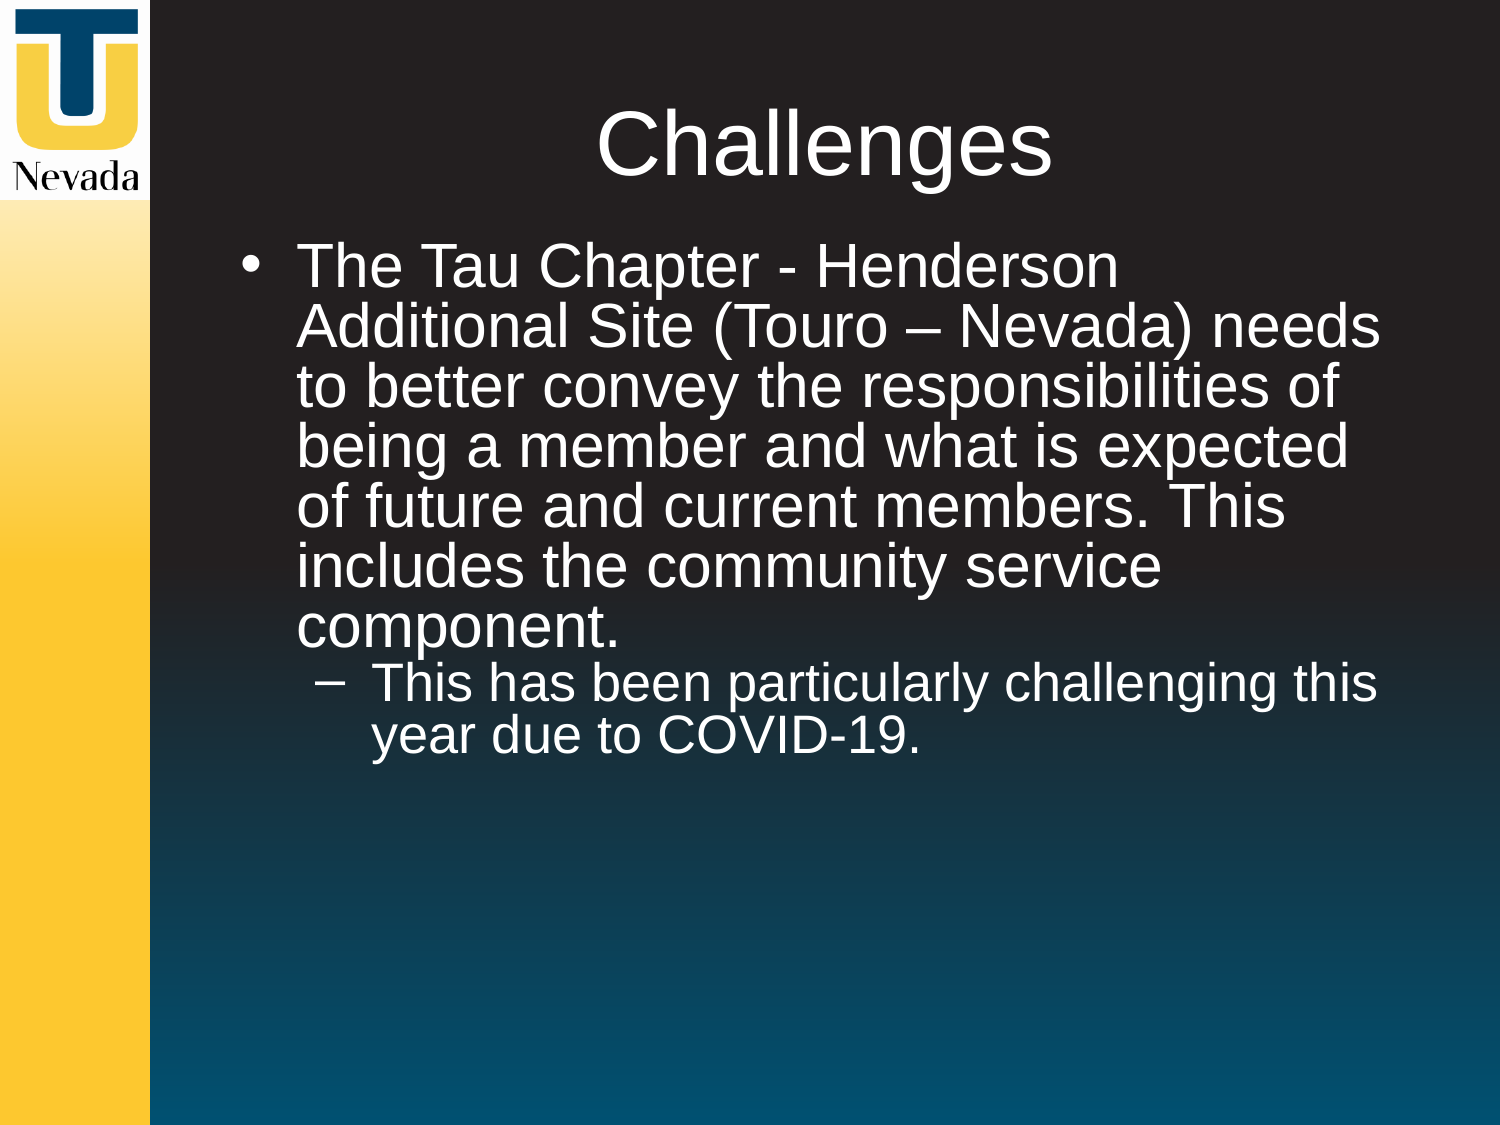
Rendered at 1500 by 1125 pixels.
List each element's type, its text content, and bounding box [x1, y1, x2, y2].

list The Tau Chapter - Henderson Additional Site (Touro – Nevada) needs to better convey the responsibilities of being a member and what is expected of future and current members. This includes the community service component. This has been particularly challenging this year due to COVID-19. [225, 232, 1425, 976]
picture [0, 0, 150, 200]
title Challenges [225, 45, 1425, 232]
